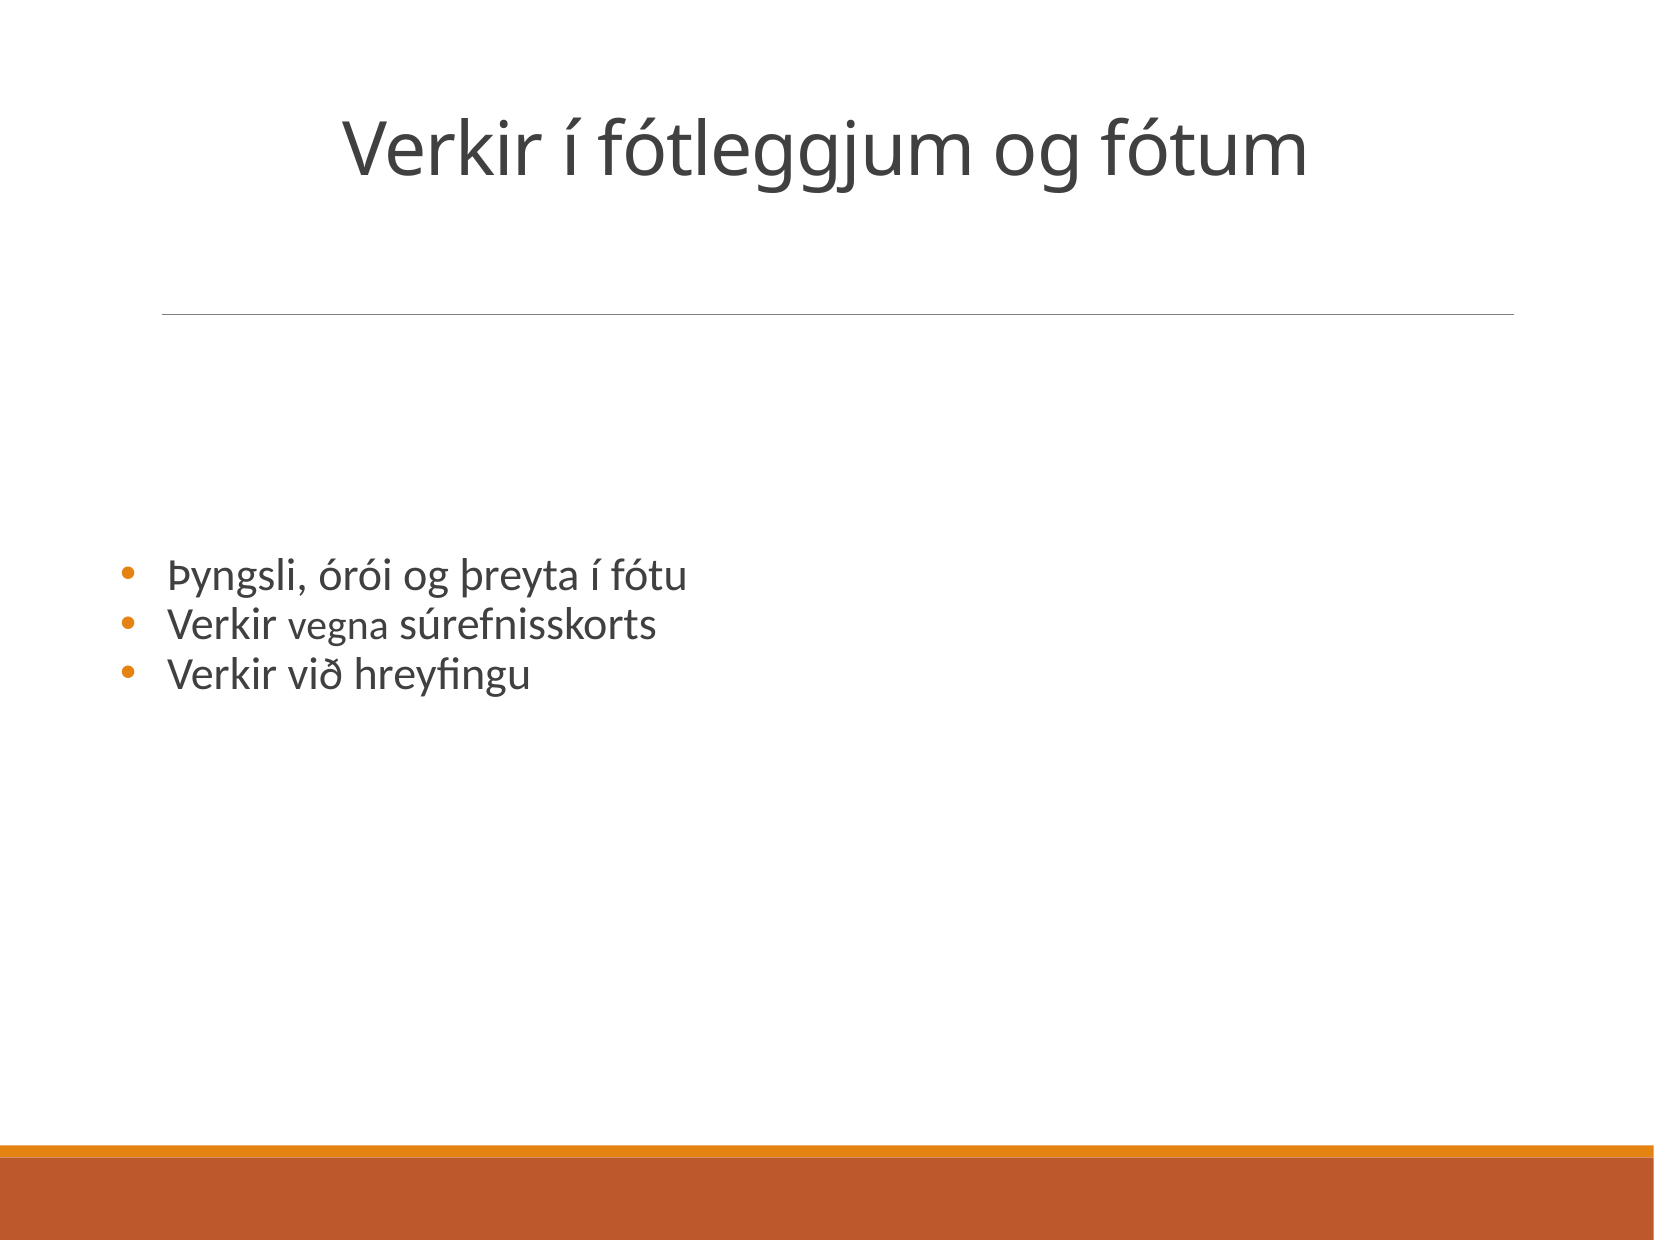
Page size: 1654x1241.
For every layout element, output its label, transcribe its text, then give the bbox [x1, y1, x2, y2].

title Verkir í fótleggjum og fótum [82, 49, 1571, 257]
subtitle Þyngsli, órói og þreyta í fótu Verkir vegna súrefnisskorts Verkir við hreyfingu [82, 290, 1571, 1010]
